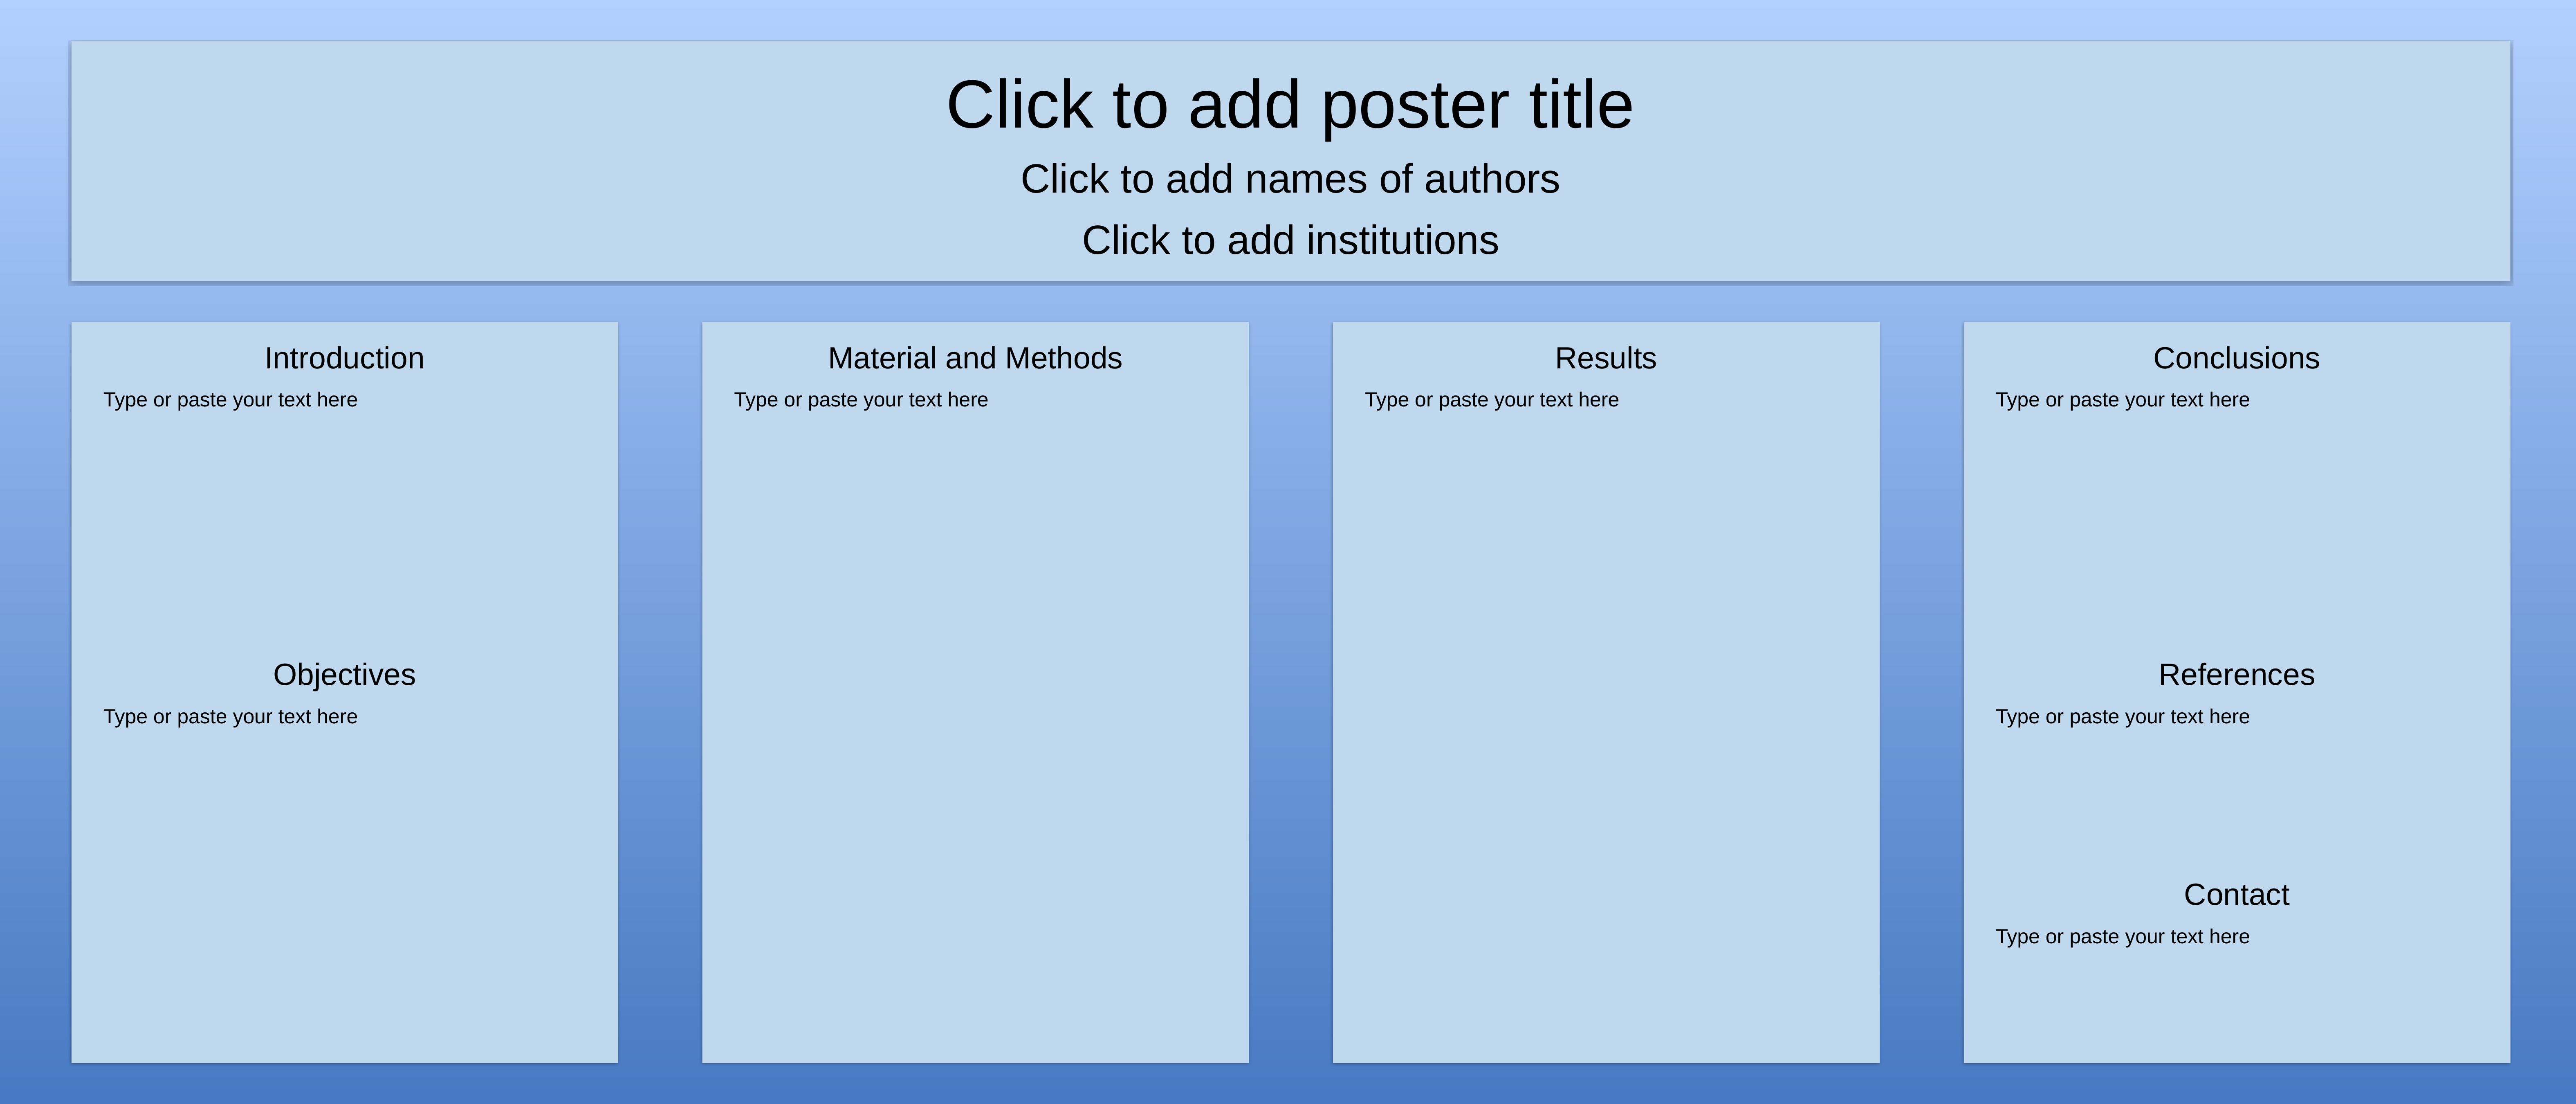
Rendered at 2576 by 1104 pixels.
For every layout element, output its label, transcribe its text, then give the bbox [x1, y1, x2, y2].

text_box [702, 322, 1249, 1064]
text_box Type or paste your text here [728, 383, 1223, 414]
text_box [1333, 322, 1880, 1064]
text_box Type or paste your text here [1359, 383, 1854, 414]
text_box Objectives [97, 651, 592, 694]
text_box Type or paste your text here [97, 700, 592, 731]
text_box [1963, 322, 2511, 1064]
text_box Click to add names of authors [98, 148, 2484, 204]
text_box Click to add poster title [98, 56, 2484, 145]
text_box Contact [1989, 871, 2485, 915]
text_box [71, 322, 619, 1064]
text_box Type or paste your text here [1989, 383, 2485, 414]
text_box [71, 40, 2511, 281]
text_box Type or paste your text here [97, 383, 592, 414]
text_box References [1989, 651, 2485, 694]
text_box Click to add institutions [98, 210, 2484, 265]
text_box Type or paste your text here [1989, 700, 2485, 731]
text_box Type or paste your text here [1989, 920, 2485, 951]
text_box Conclusions [1989, 334, 2485, 378]
text_box Introduction [97, 334, 592, 378]
text_box Material and Methods [728, 334, 1223, 378]
text_box Results [1359, 334, 1854, 378]
